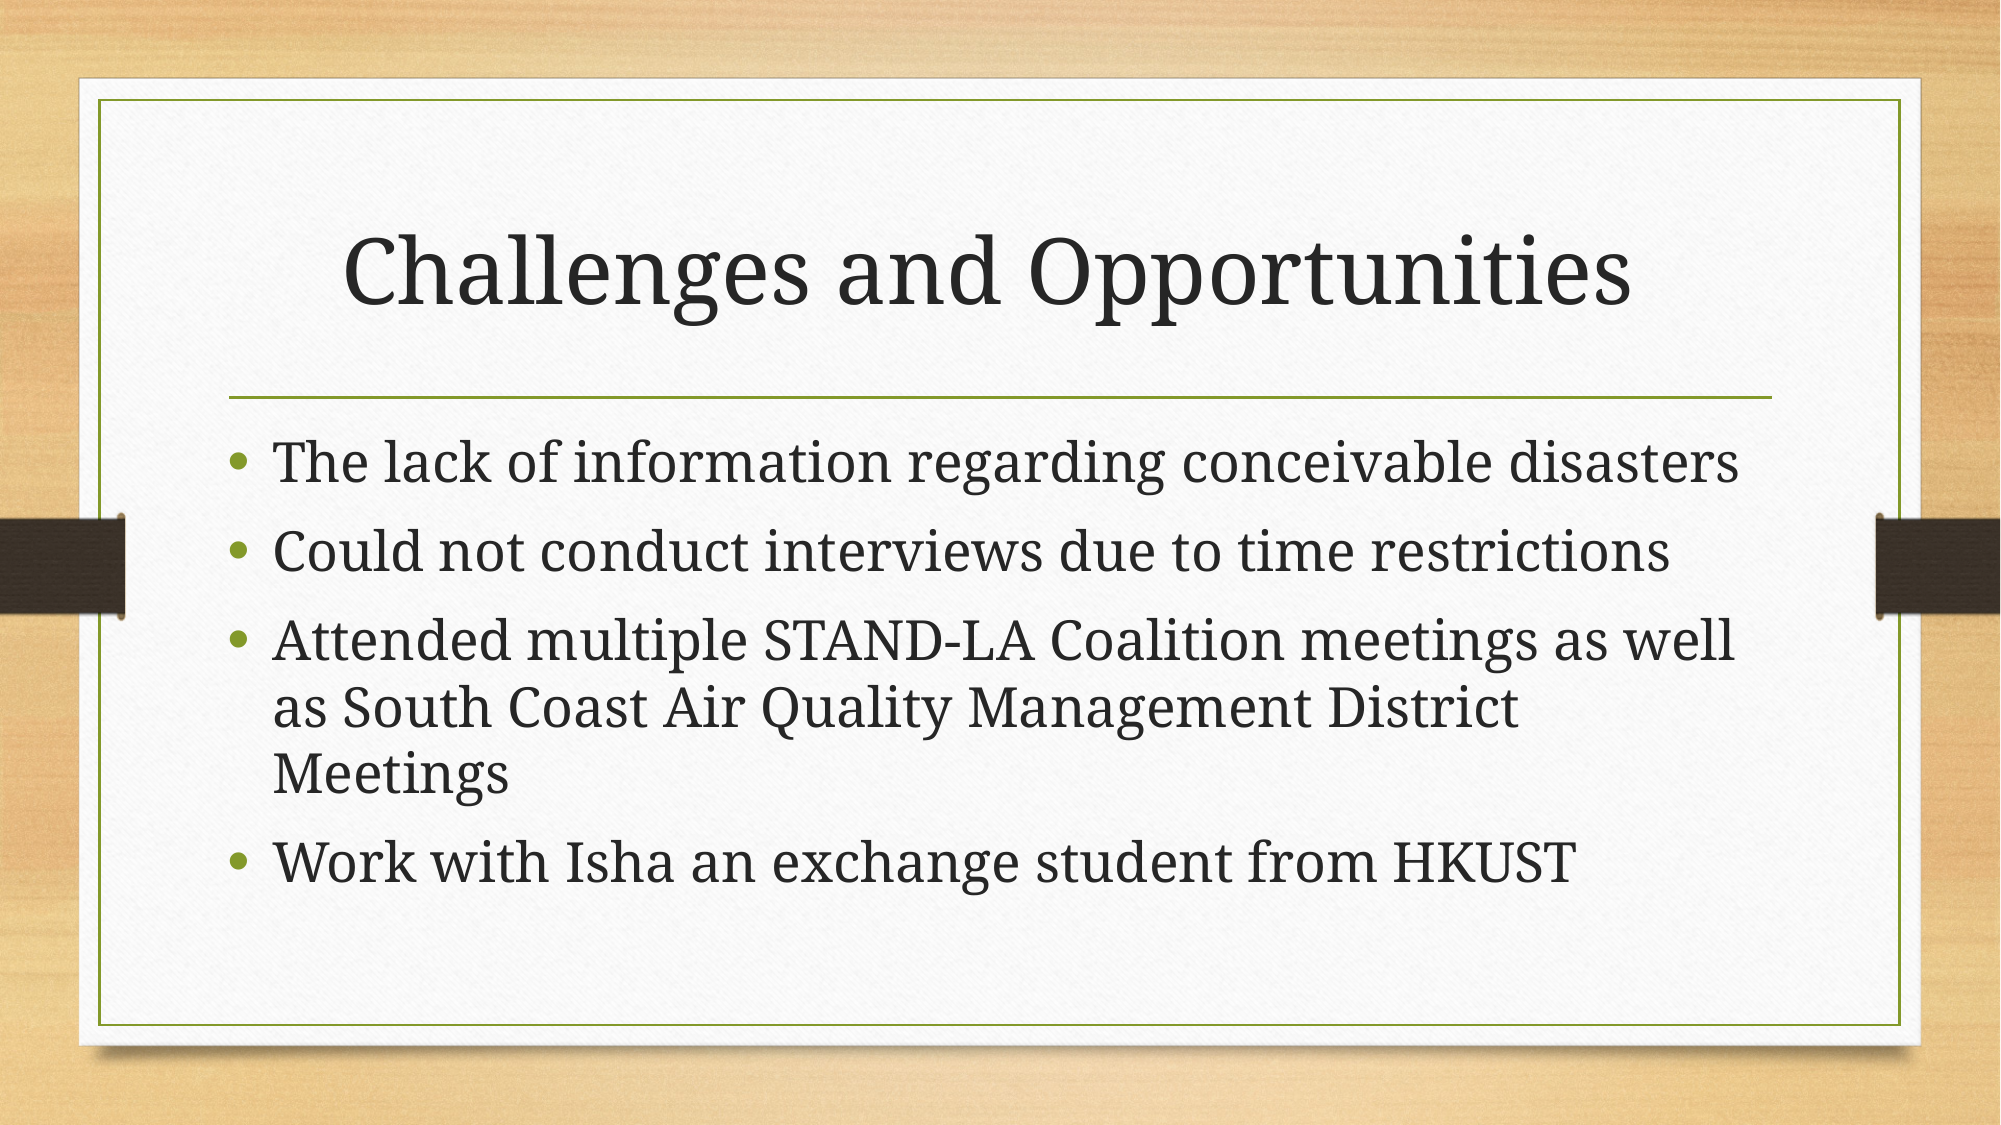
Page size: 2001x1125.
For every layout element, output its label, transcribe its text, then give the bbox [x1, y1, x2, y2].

picture [0, 0, 2001, 1125]
list The lack of information regarding conceivable disasters Could not conduct interviews due to time restrictions Attended multiple STAND-LA Coalition meetings as well as South Coast Air Quality Management District Meetings Work with Isha an exchange student from HKUST [212, 419, 1788, 964]
title Challenges and Opportunities [212, 161, 1788, 375]
